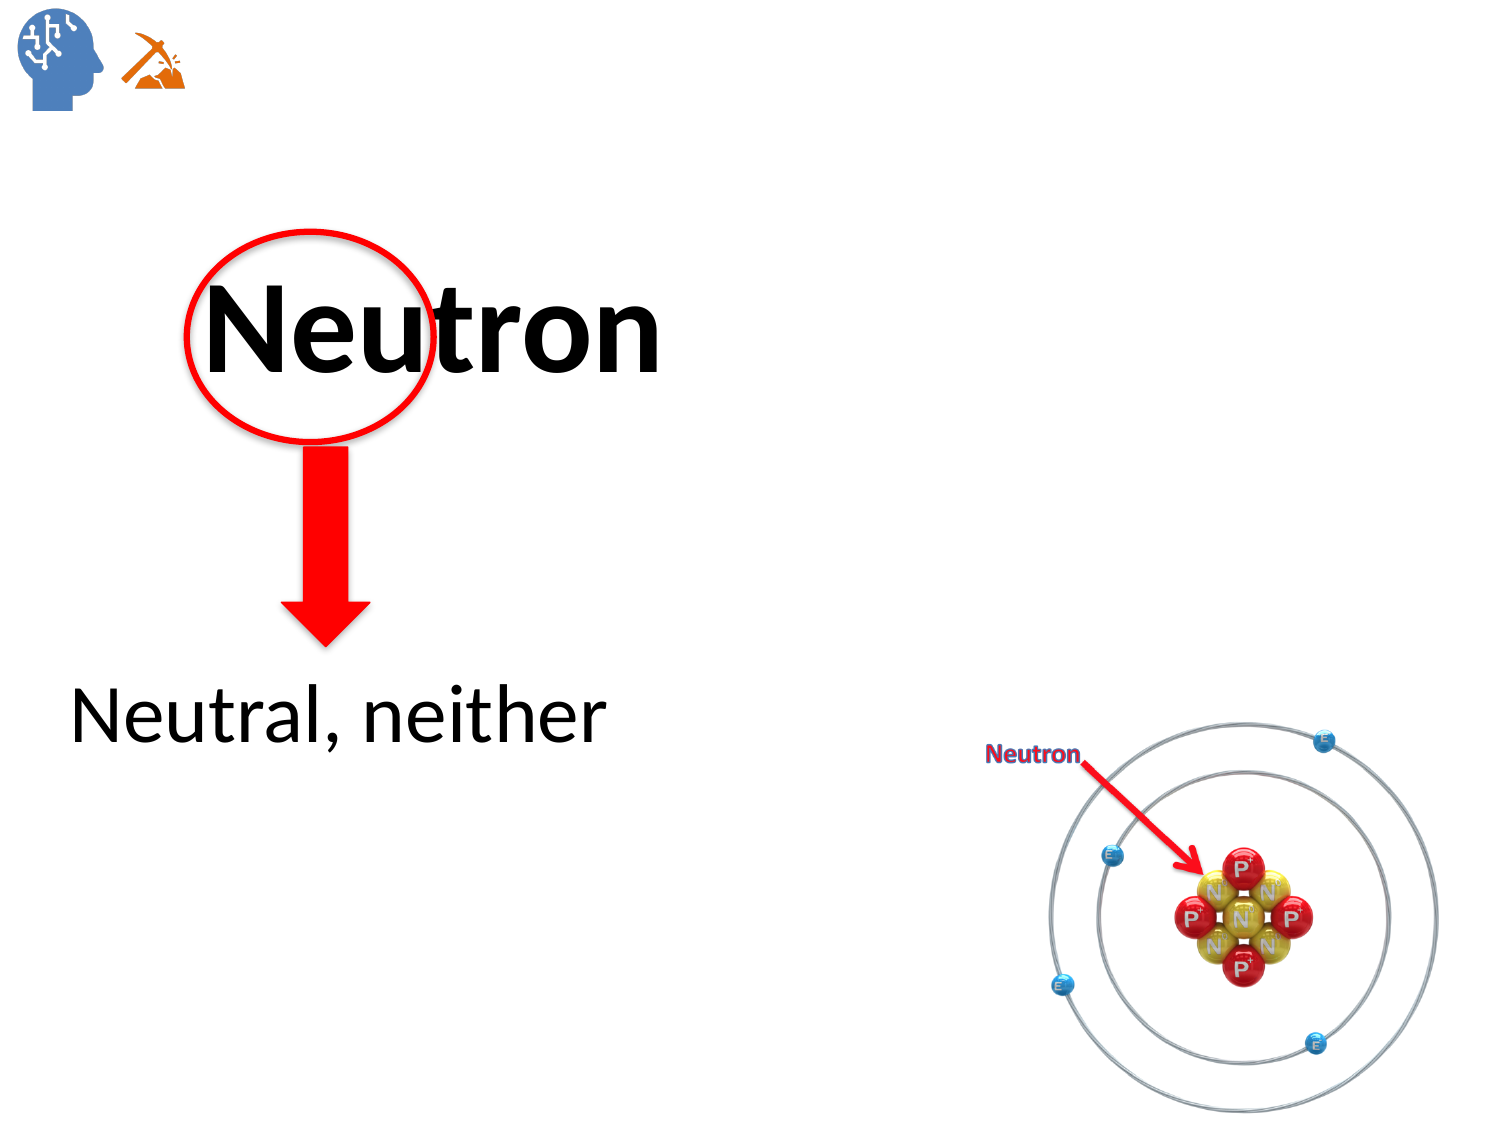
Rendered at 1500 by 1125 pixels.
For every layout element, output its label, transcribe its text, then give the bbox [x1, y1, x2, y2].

picture [120, 26, 187, 94]
text_box Neutral, neither [54, 651, 639, 767]
text_box [0, 0, 115, 121]
picture [946, 717, 1500, 1125]
text_box [186, 231, 434, 443]
text_box [281, 447, 370, 647]
text_box Neutron [334, 231, 691, 407]
text_box Neutron [176, 231, 285, 407]
